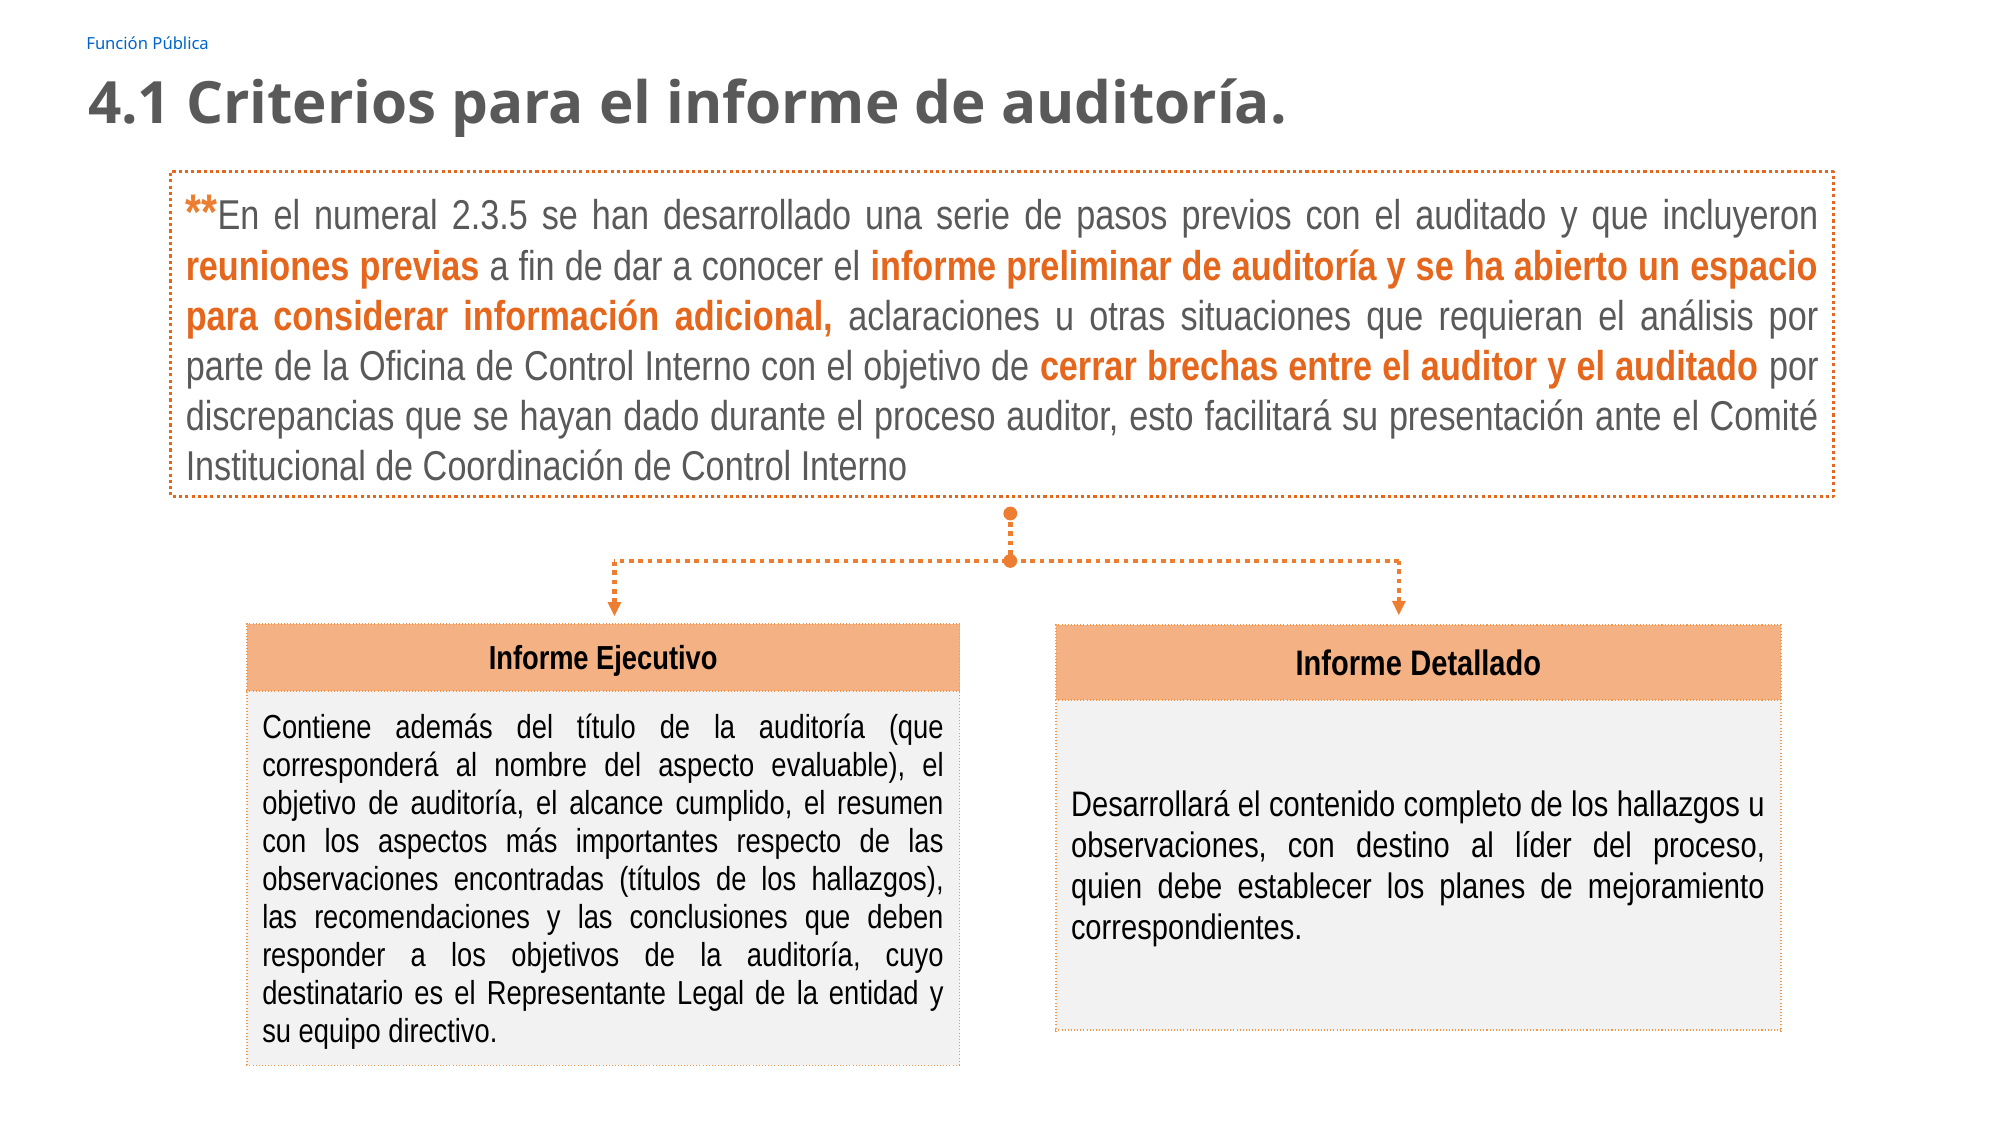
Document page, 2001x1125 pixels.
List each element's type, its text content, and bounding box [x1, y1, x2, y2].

table_cell Contiene además del título de la auditoría (que corresponderá al nombre del aspecto evaluable), el objetivo de auditoría, el alcance cumplido, el resumen con los aspectos más importantes respecto de las observaciones encontradas (títulos de los hallazgos), las recomendaciones y las conclusiones que deben responder a los objetivos de la auditoría, cuyo destinatario es el Representante Legal de la entidad y su equipo directivo. [247, 691, 960, 1065]
table_header Informe Detallado [1056, 625, 1781, 700]
text_box 4.1 Criterios para el informe de auditoría. [73, 57, 1580, 143]
text_box **En el numeral 2.3.5 se han desarrollado una serie de pasos previos con el auditado y que incluyeron reuniones previas a fin de dar a conocer el informe preliminar de auditoría y se ha abierto un espacio para considerar información adicional, aclaraciones u otras situaciones que requieran el análisis por parte de la Oficina de Control Interno con el objetivo de cerrar brechas entre el auditor y el auditado por discrepancias que se hayan dado durante el proceso auditor, esto facilitará su presentación ante el Comité Institucional de Coordinación de Control Interno [170, 171, 1834, 497]
table_header Informe Ejecutivo [247, 624, 960, 691]
table_cell Desarrollará el contenido completo de los hallazgos u observaciones, con destino al líder del proceso, quien debe establecer los planes de mejoramiento correspondientes. [1056, 700, 1781, 1030]
